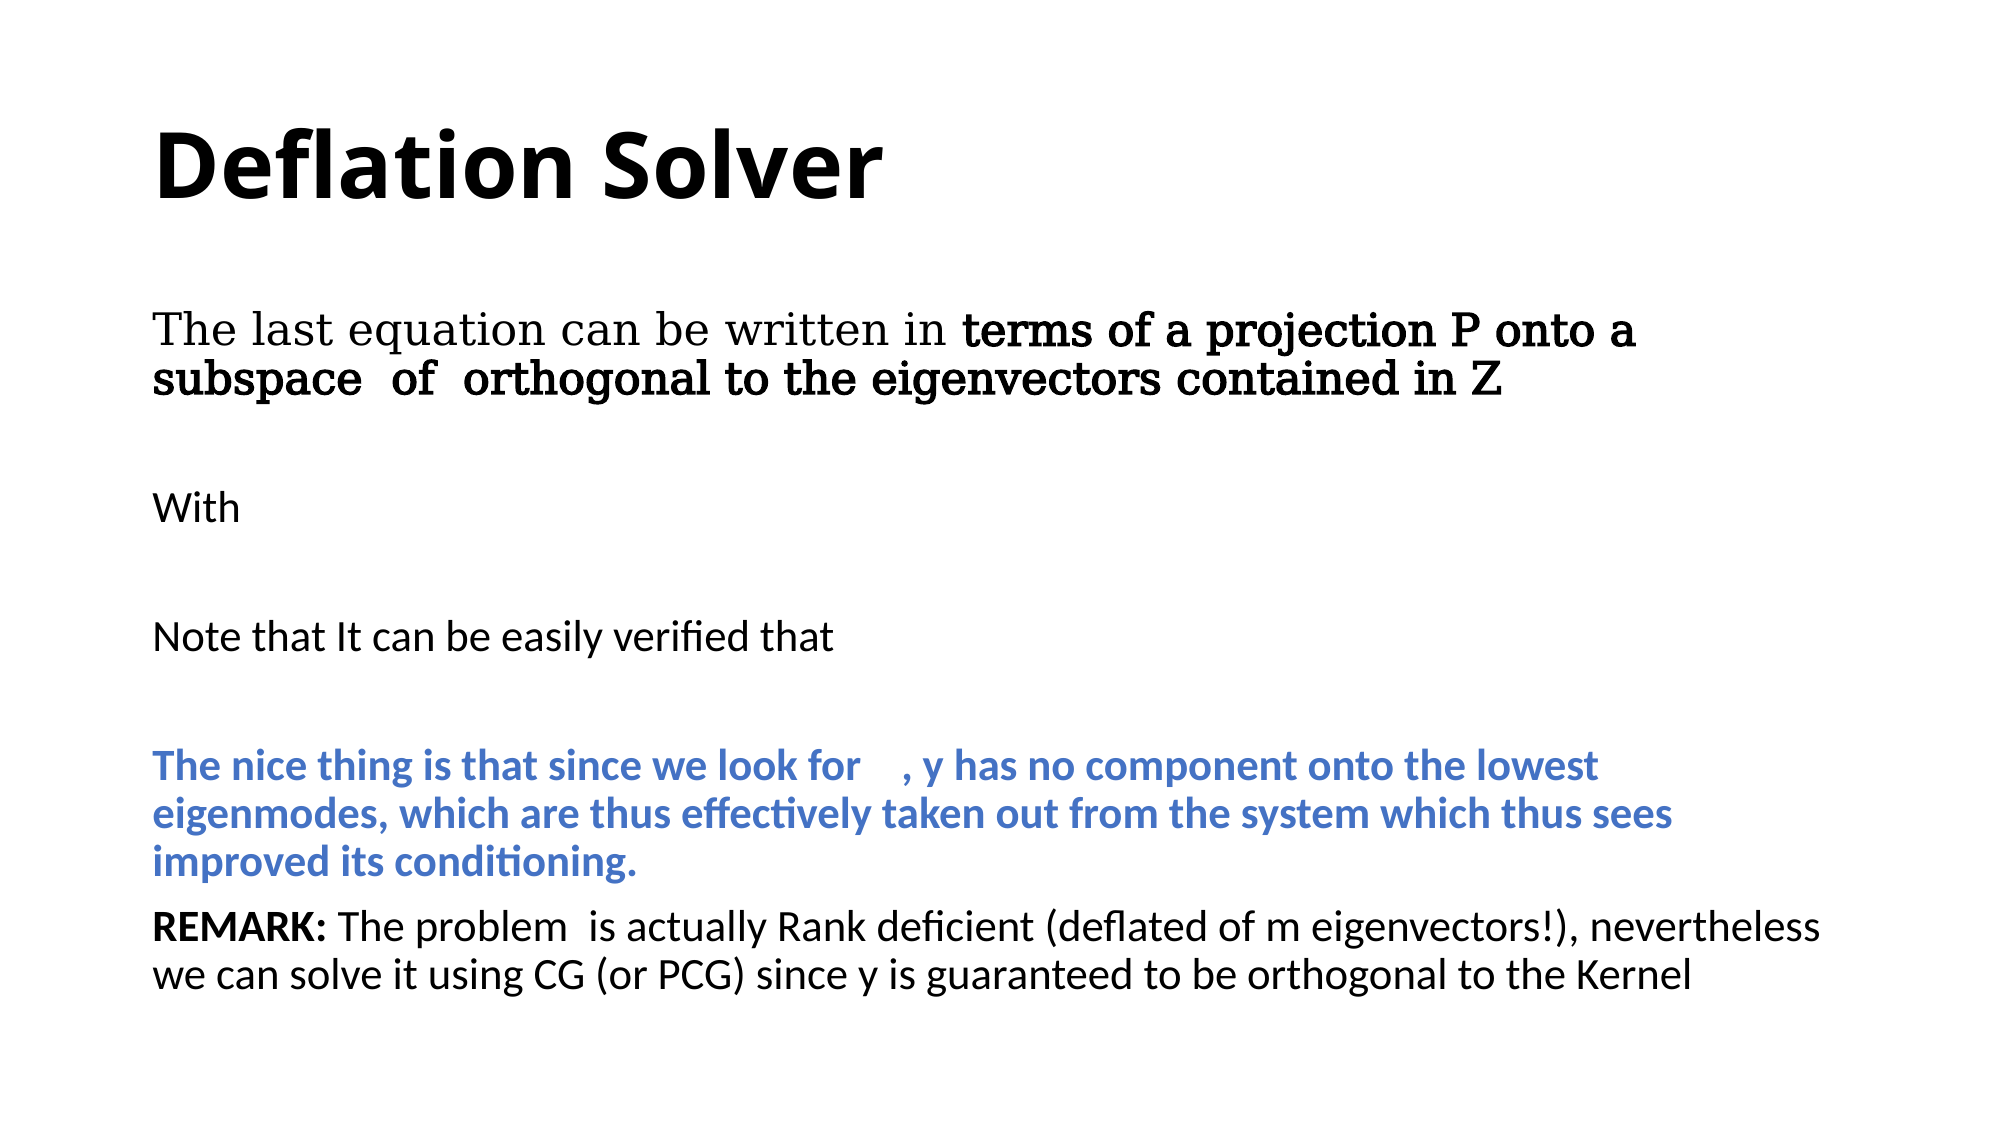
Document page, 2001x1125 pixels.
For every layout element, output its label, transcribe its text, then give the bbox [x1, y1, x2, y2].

title Deflation Solver [137, 59, 1863, 278]
